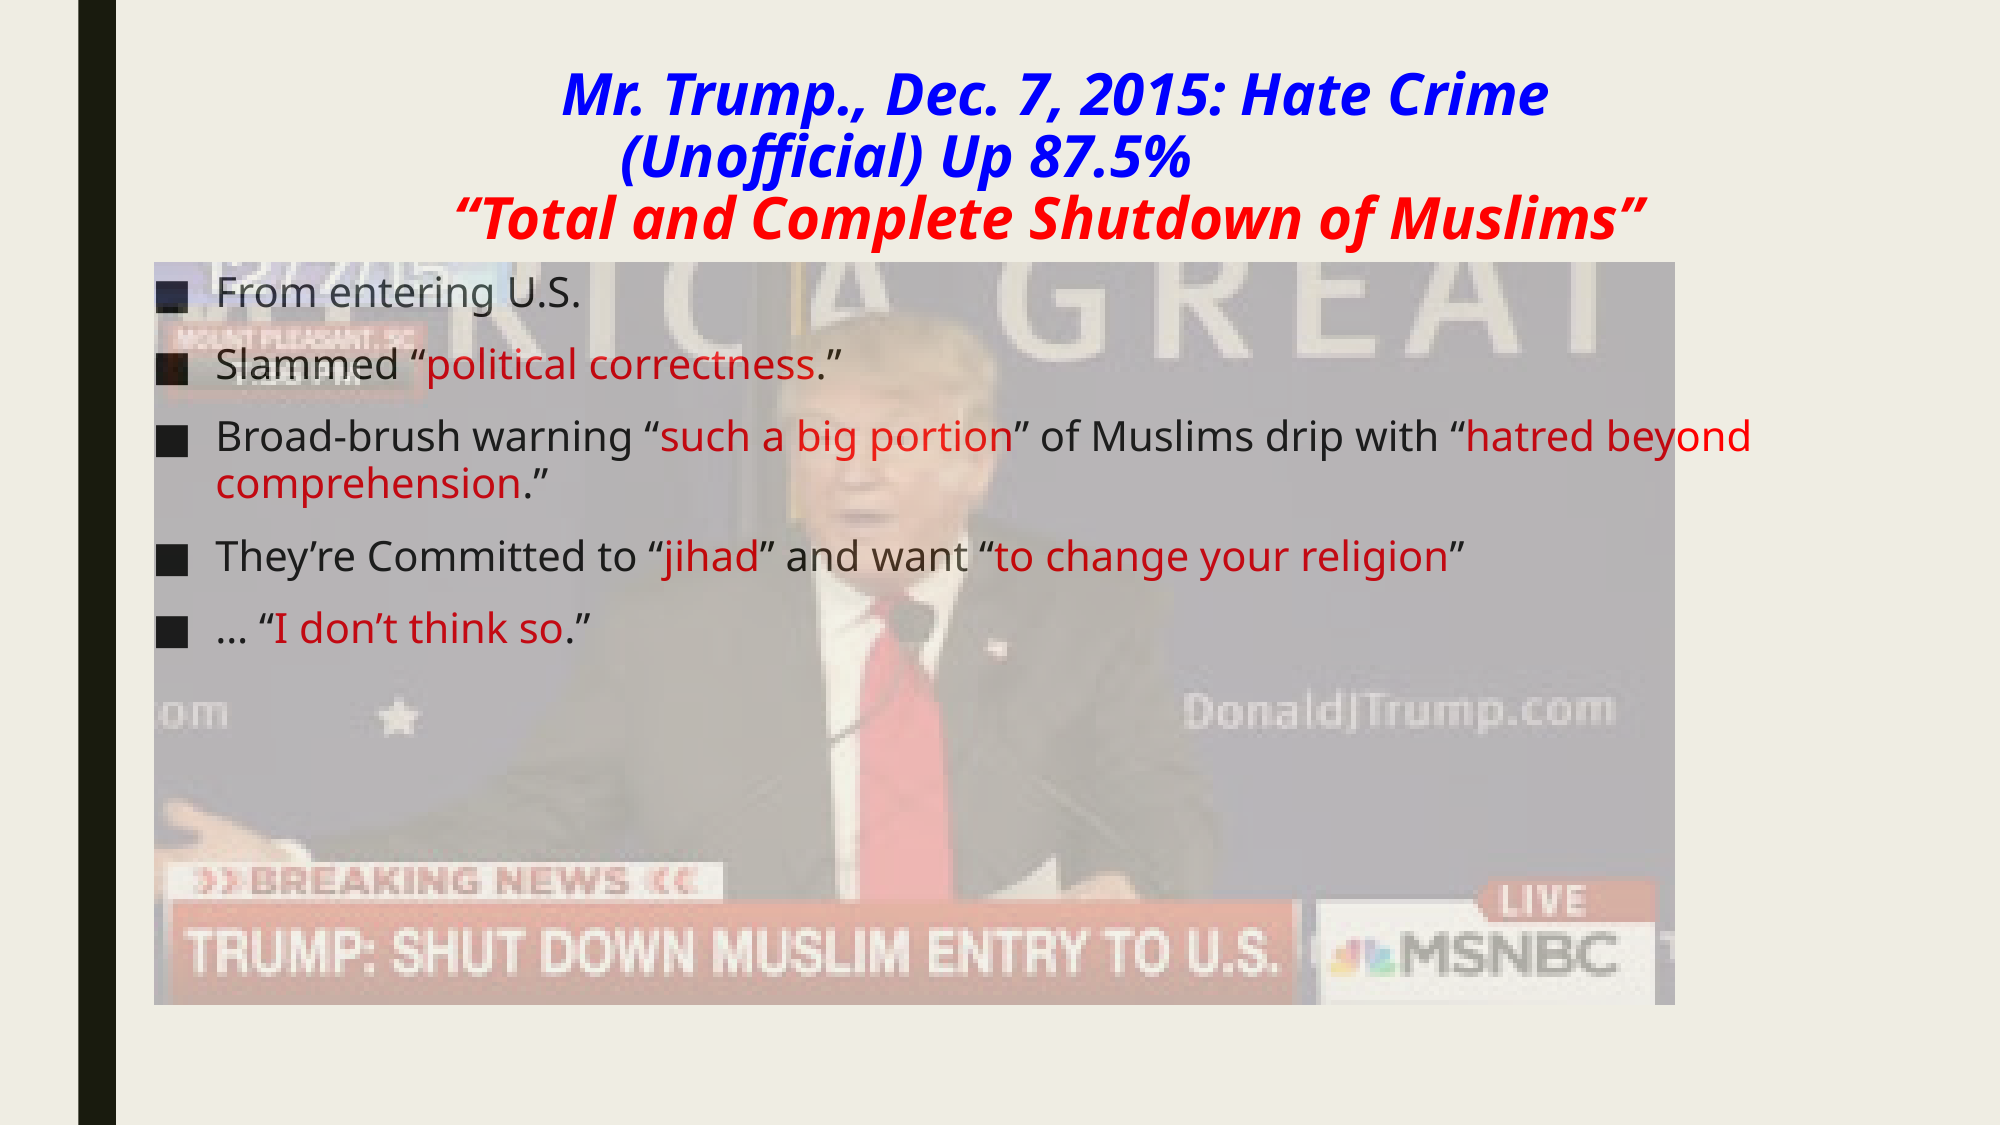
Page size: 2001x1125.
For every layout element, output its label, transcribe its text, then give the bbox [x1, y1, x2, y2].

picture [154, 262, 1676, 1005]
list From entering U.S. Slammed “political correctness.” Broad-brush warning “such a big portion” of Muslims drip with “hatred beyond comprehension.” They’re Committed to “jihad” and want “to change your religion” … “I don’t think so.” [137, 262, 1863, 1014]
title Mr. Trump., Dec. 7, 2015: Hate Crime (Unofficial) Up 87.5% “Total and Complete Shutdown of Muslims” [137, 58, 1675, 262]
